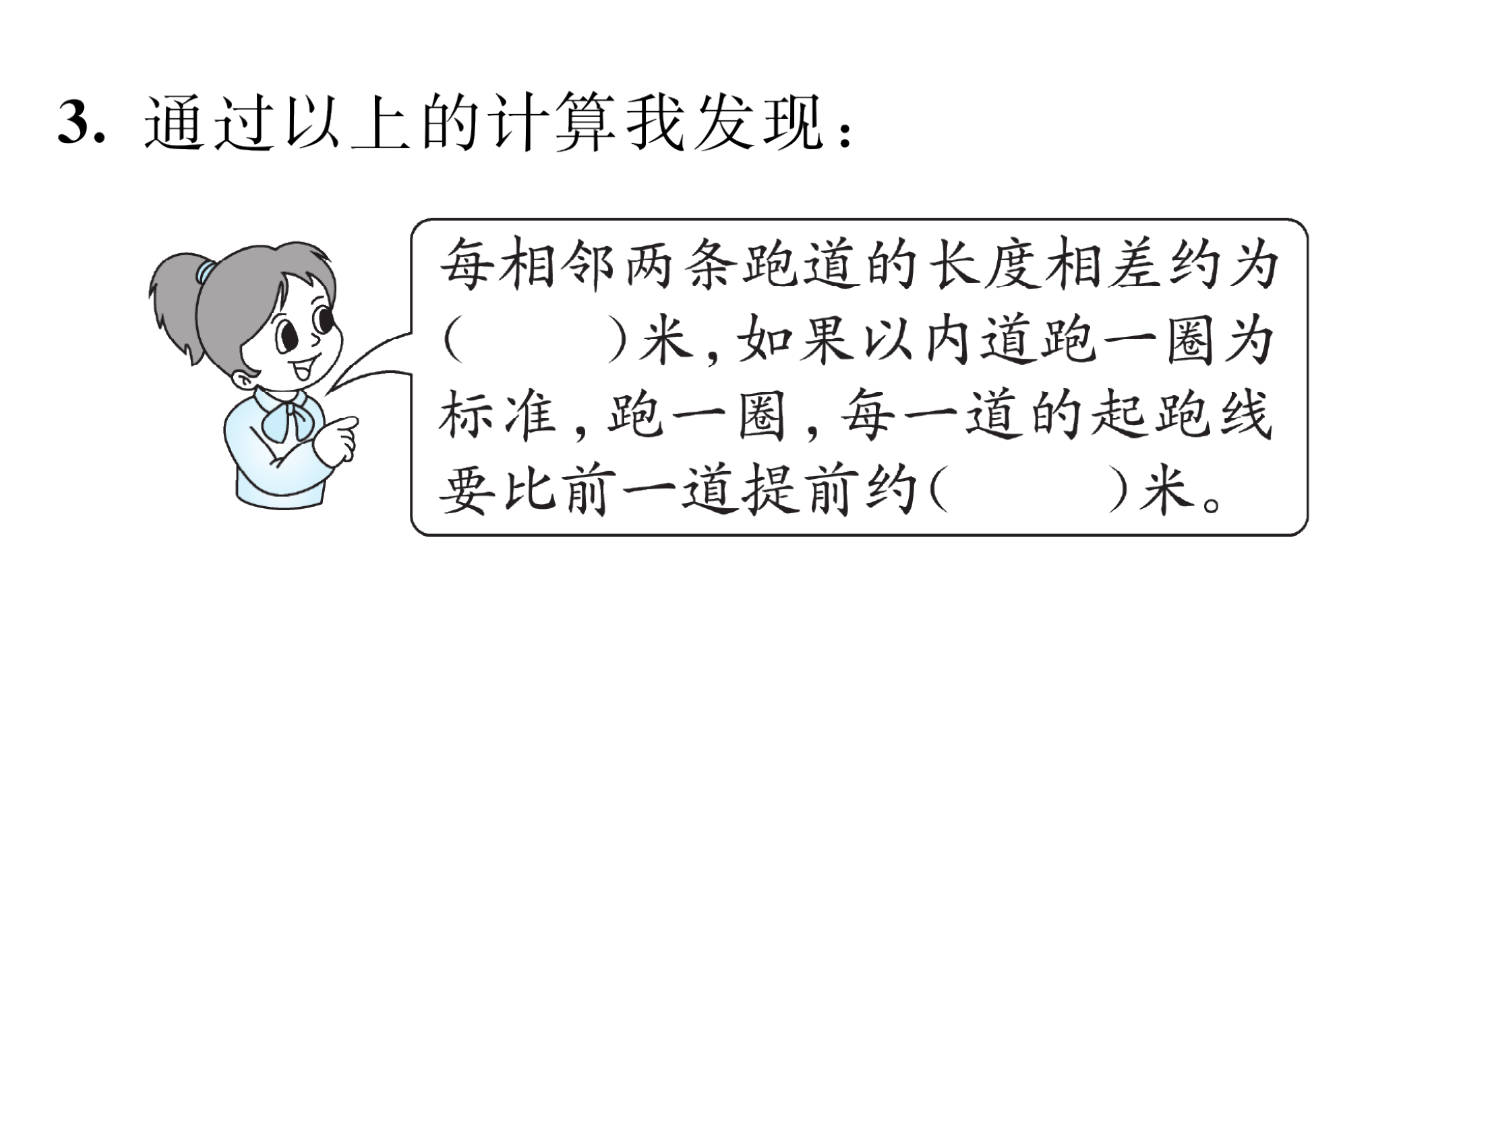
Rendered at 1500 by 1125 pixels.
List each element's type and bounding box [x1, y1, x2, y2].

picture [52, 57, 1471, 563]
